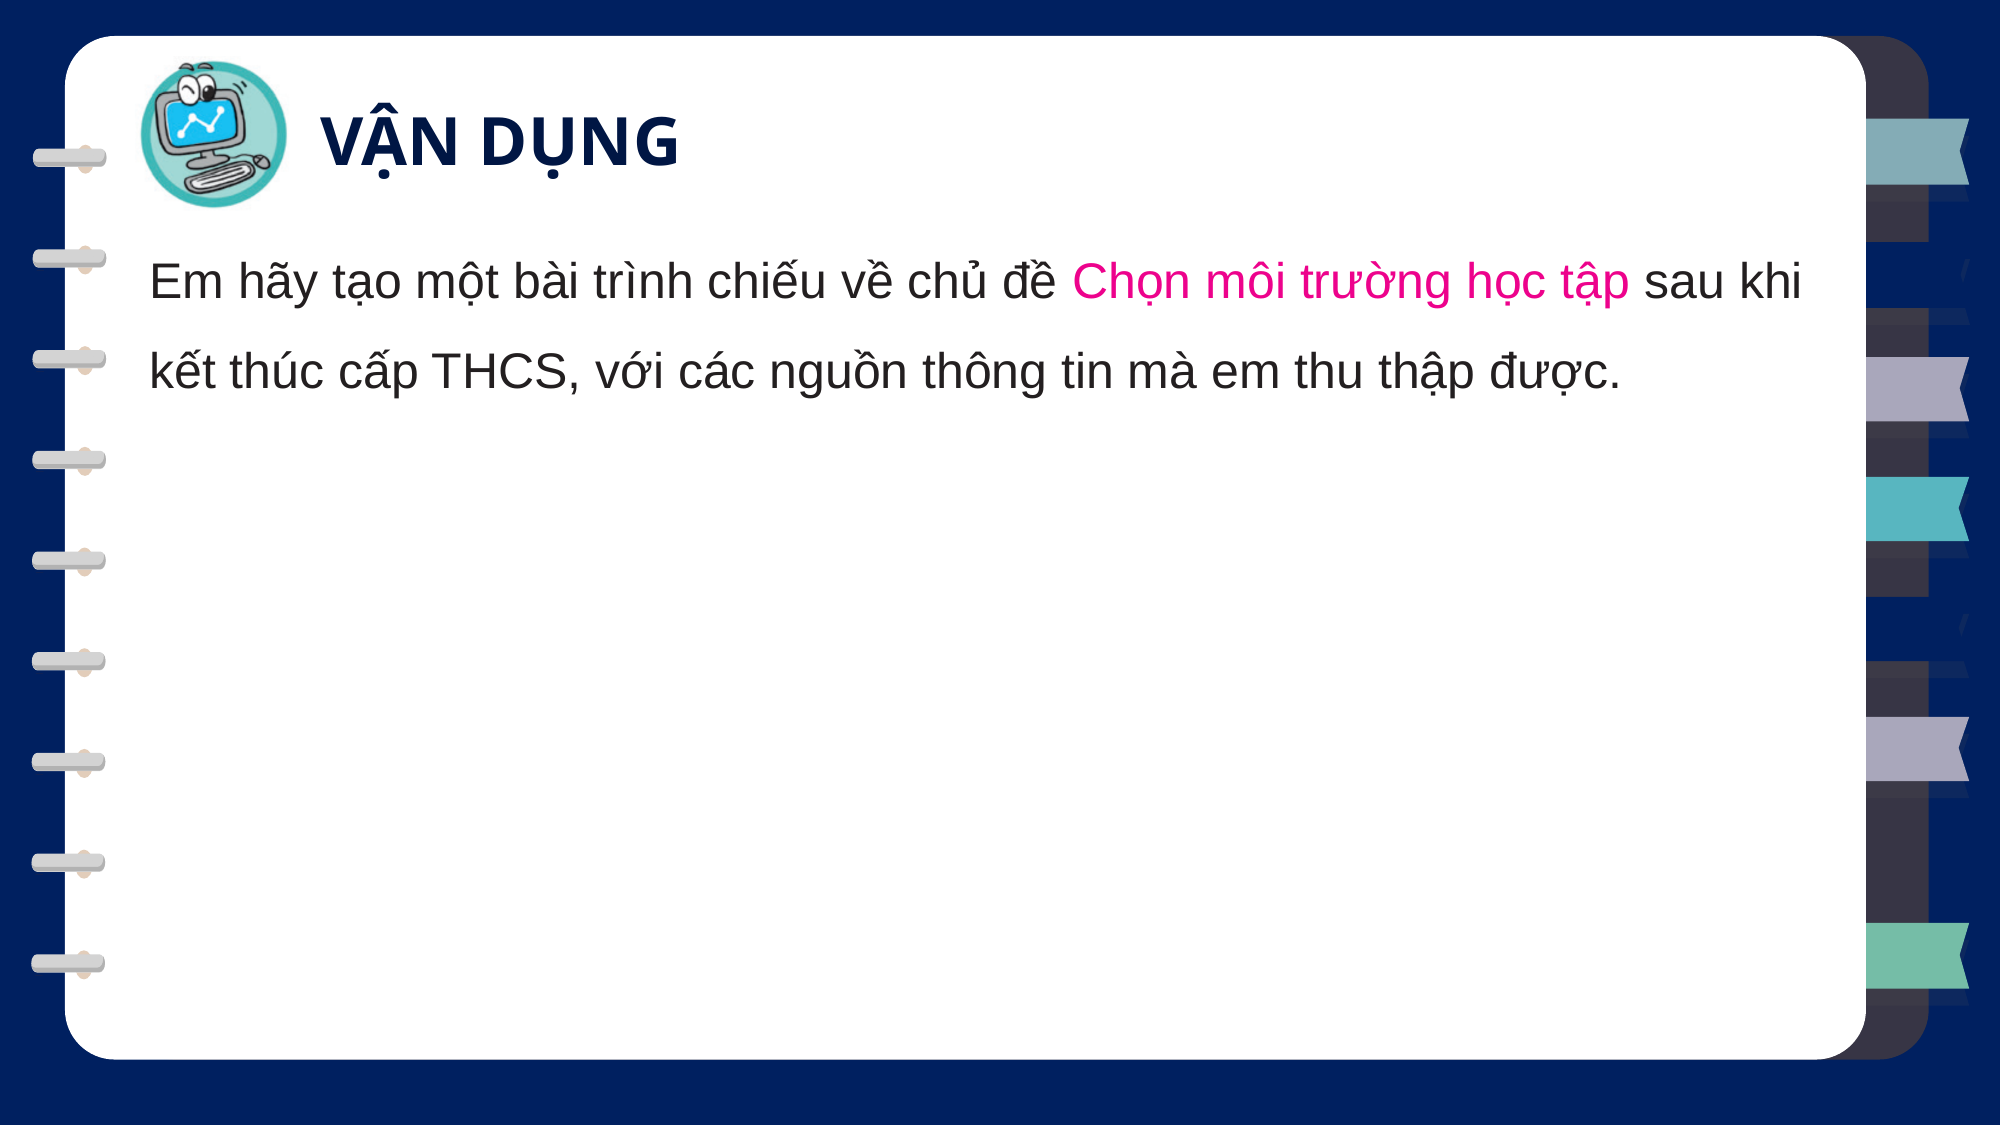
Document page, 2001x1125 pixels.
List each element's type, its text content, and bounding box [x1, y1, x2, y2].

text_box Em hãy tạo một bài trình chiếu về chủ đề Chọn môi trường học tập sau khi kết thúc cấp THCS, với các nguồn thông tin mà em thu thập được. [134, 211, 1866, 407]
picture [134, 56, 305, 213]
text_box VẬN DỤNG [305, 71, 715, 186]
